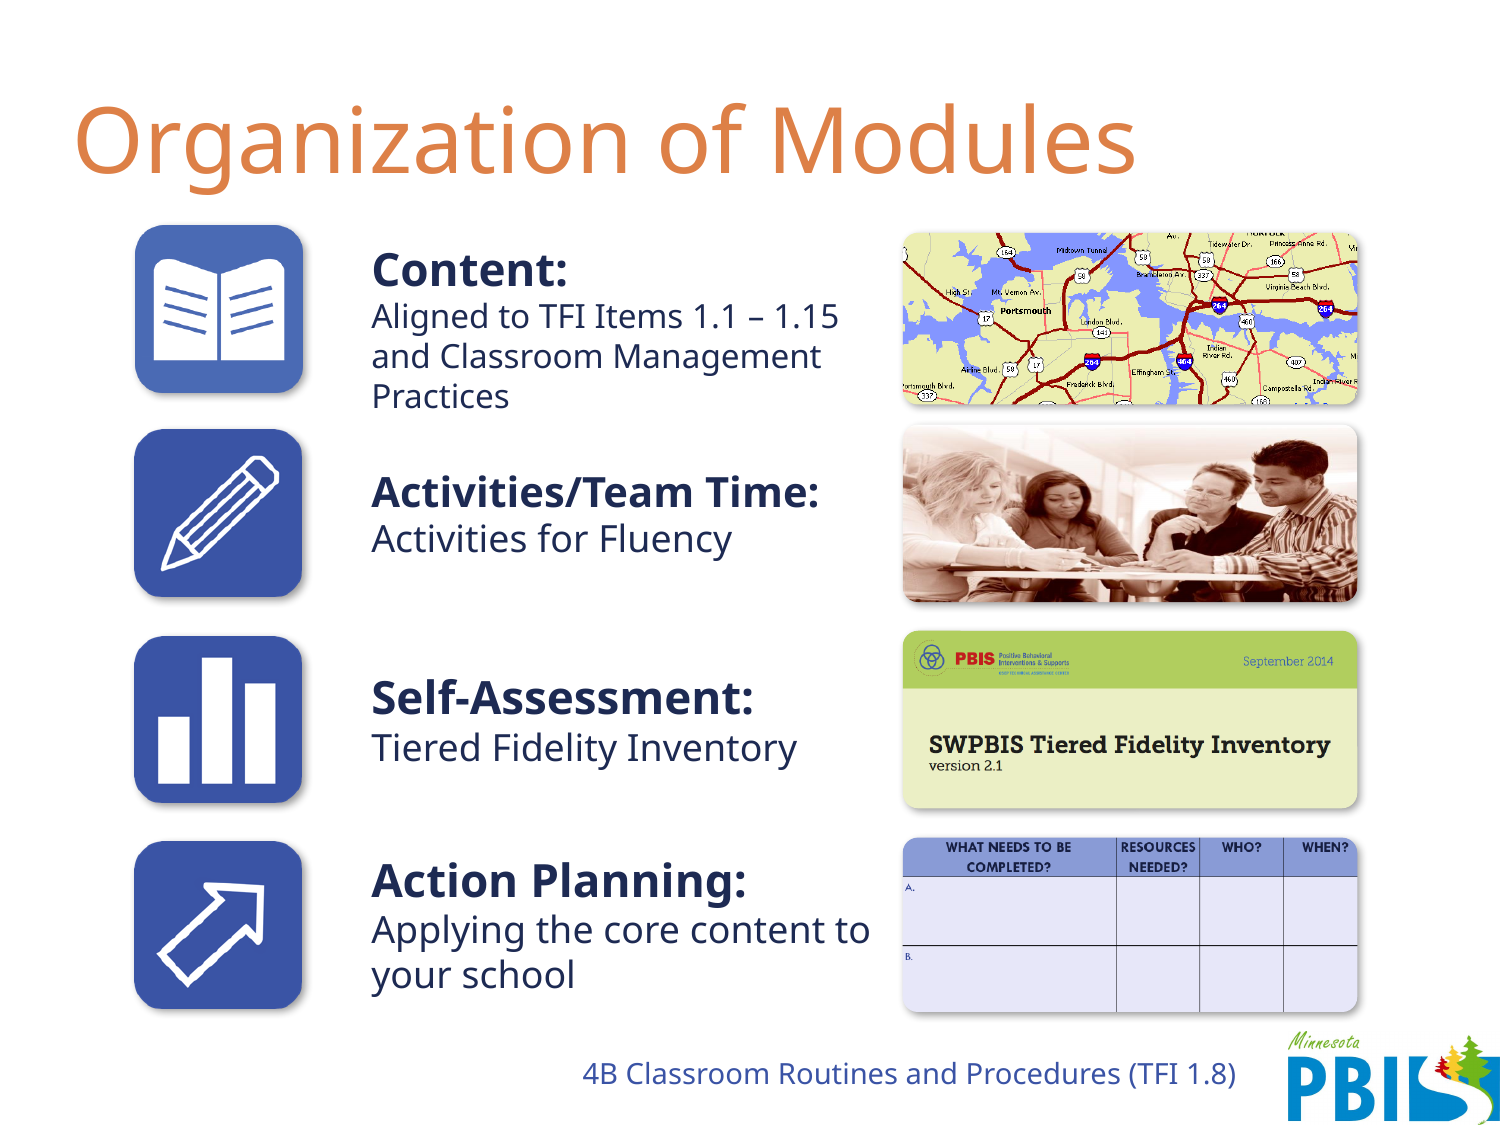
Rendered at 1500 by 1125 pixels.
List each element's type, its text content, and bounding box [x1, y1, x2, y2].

picture [902, 837, 1358, 1013]
picture [134, 635, 302, 804]
picture [1288, 1031, 1500, 1125]
text_box Activities/Team Time: Activities for Fluency [356, 457, 897, 569]
text_box Self-Assessment: Tiered Fidelity Inventory [356, 661, 897, 778]
picture [902, 424, 1358, 603]
picture [1301, 1068, 1312, 1085]
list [902, 232, 1358, 405]
picture [134, 429, 302, 598]
text_box Action Planning: Applying the core content to your school [356, 843, 897, 1006]
picture [902, 630, 1358, 809]
title Organization of Modules [57, 61, 1204, 213]
picture [134, 840, 302, 1009]
picture [134, 224, 303, 393]
text_box Content: Aligned to TFI Items 1.1 – 1.15 and Classroom Management Practices [356, 232, 901, 385]
